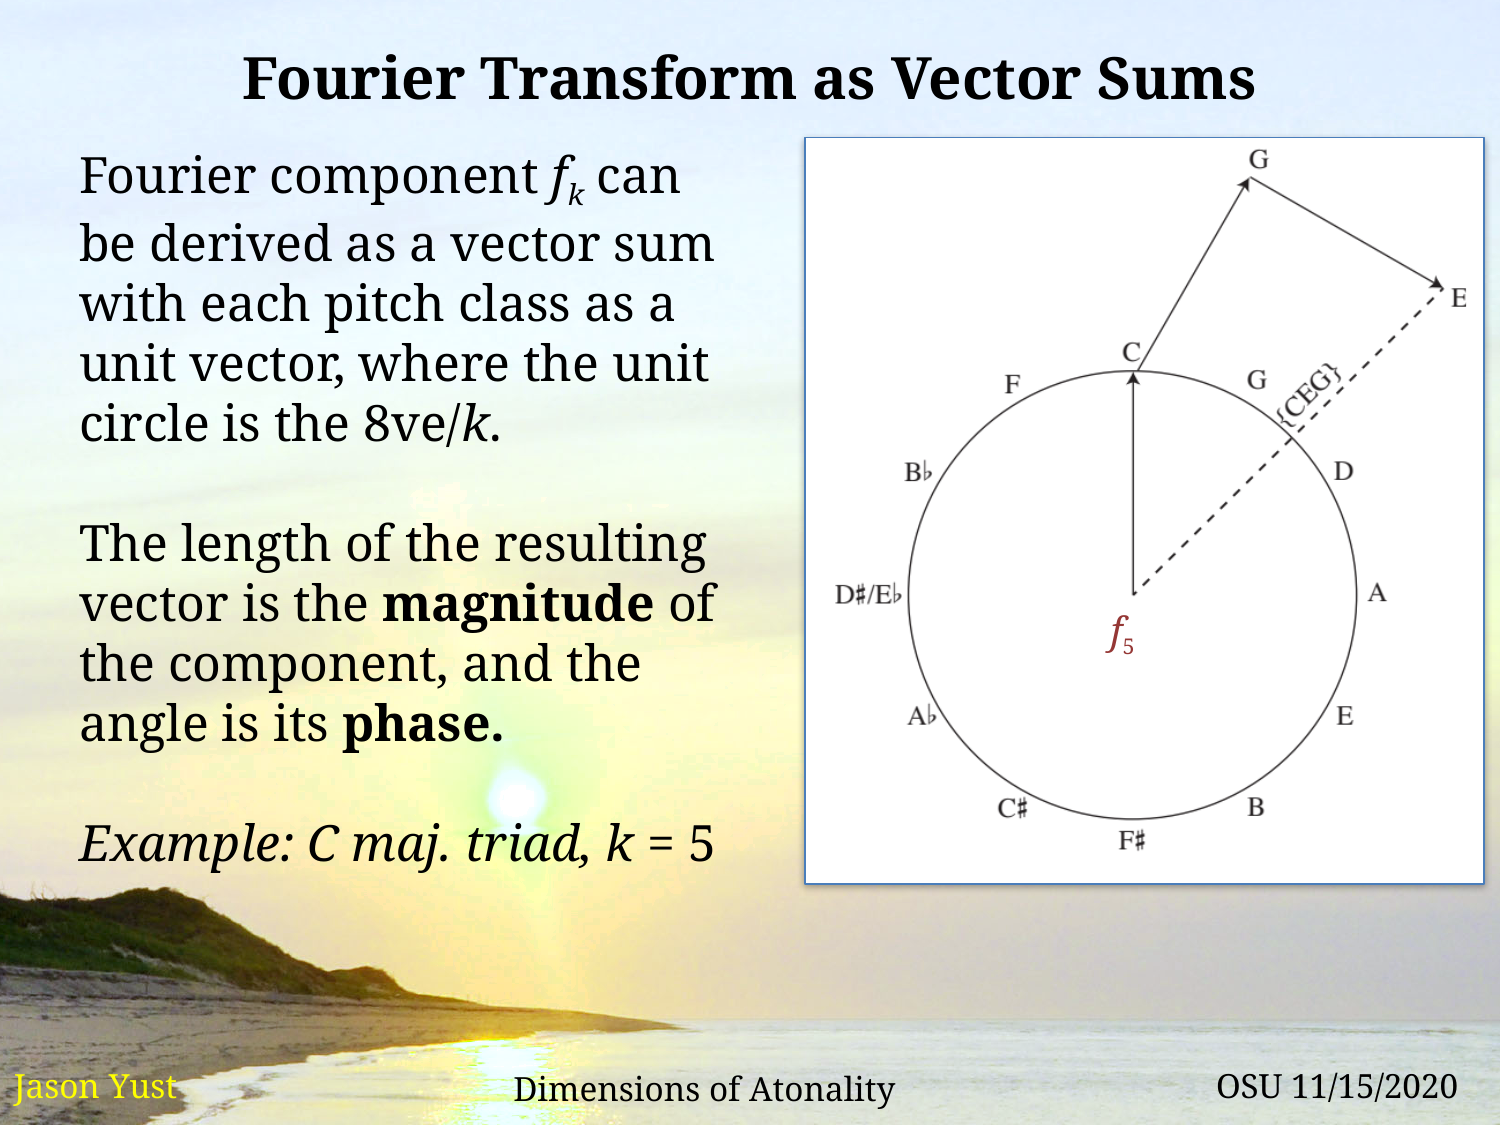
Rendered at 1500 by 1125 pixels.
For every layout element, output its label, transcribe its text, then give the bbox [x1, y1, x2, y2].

picture [0, 0, 1500, 1125]
text_box [804, 137, 1485, 885]
title Fourier Transform as Vector Sums [75, 27, 1425, 125]
text_box Fourier component fk can be derived as a vector sum with each pitch class as a unit vector, where the unit circle is the 8ve/k. The length of the resulting vector is the magnitude of the component, and the angle is its phase. Example: C maj. triad, k = 5 [64, 135, 763, 879]
